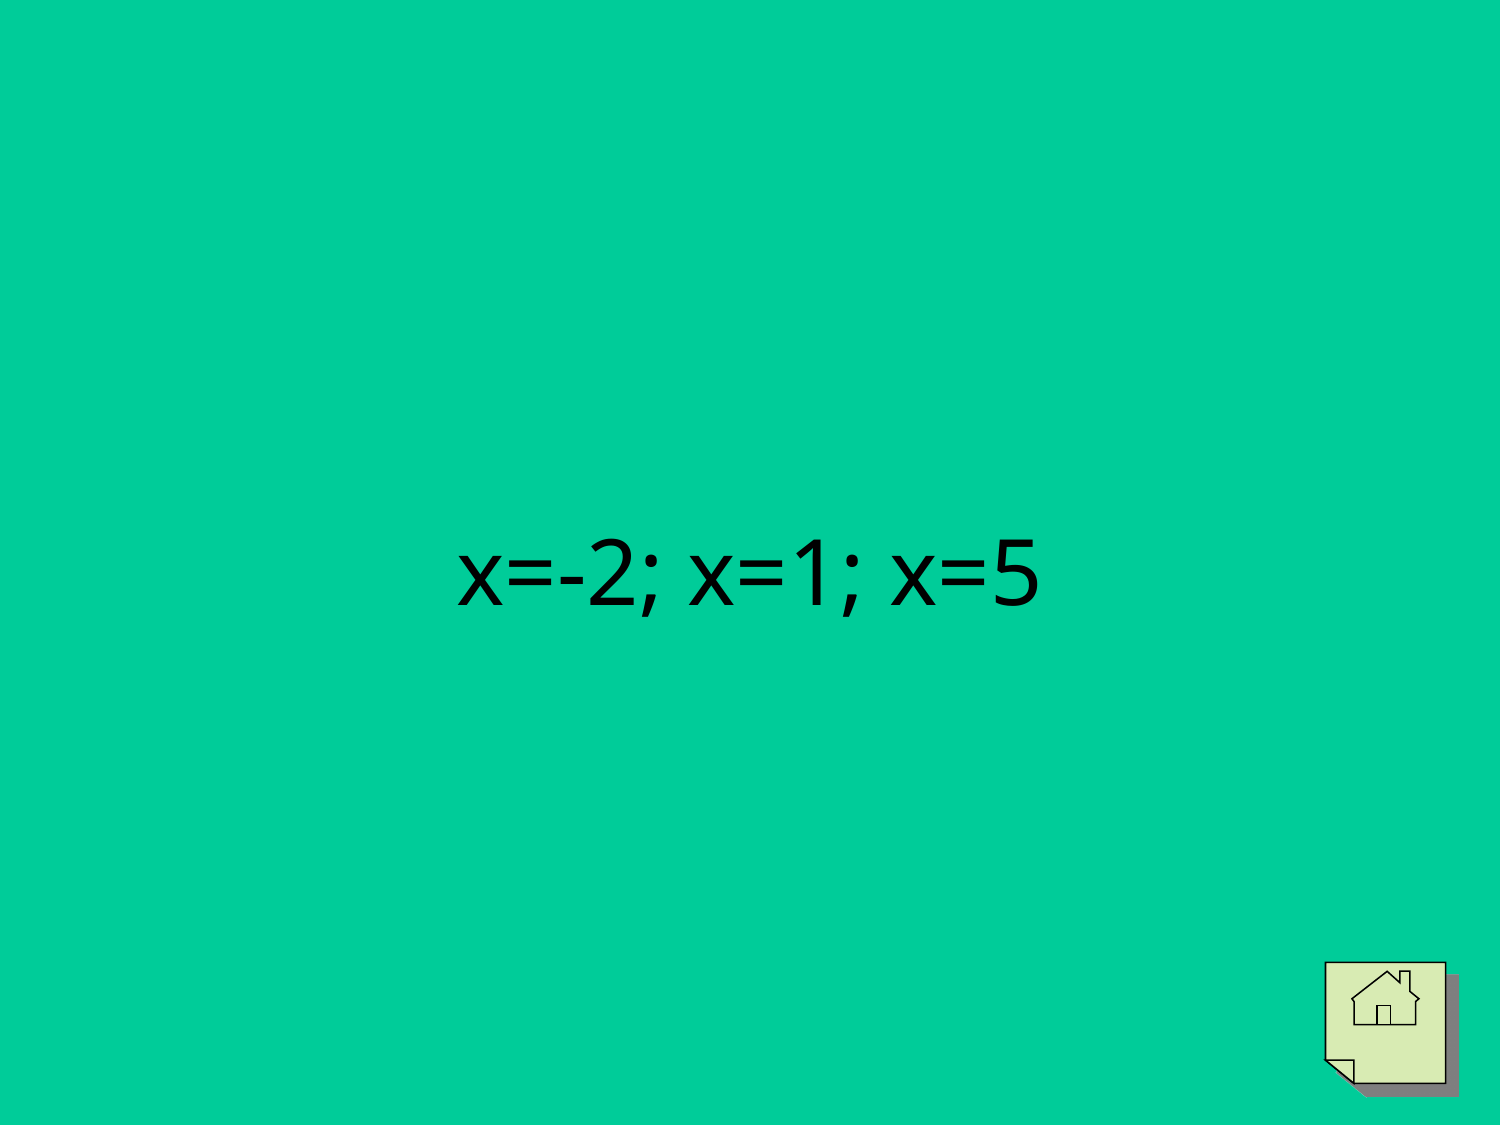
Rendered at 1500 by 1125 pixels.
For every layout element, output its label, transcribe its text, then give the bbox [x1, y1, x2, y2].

text_box [1325, 962, 1446, 1084]
title x=-2; x=1; x=5 [112, 99, 1388, 1038]
